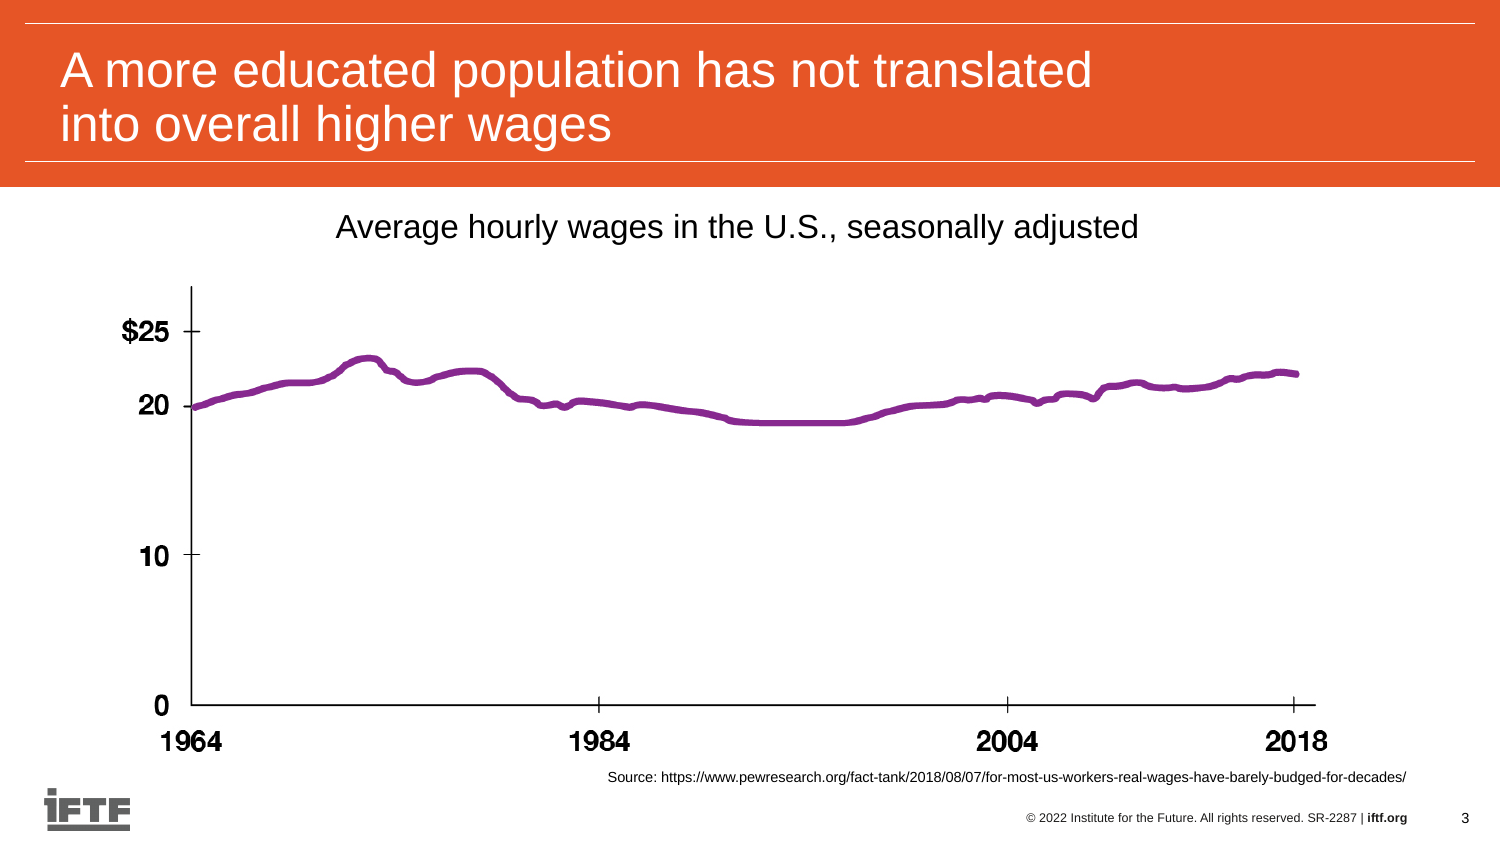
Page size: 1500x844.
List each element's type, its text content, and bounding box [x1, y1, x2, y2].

picture [44, 788, 130, 831]
picture [121, 251, 1328, 765]
text_box Average hourly wages in the U.S., seasonally adjusted [0, 199, 1500, 315]
text_box Source: https://www.pewresearch.org/fact-tank/2018/08/07/for-most-us-workers-real-wages-have-barely-budged-for-decades/ [404, 760, 1500, 833]
list A more educated population has not translated into overall higher wages [45, 23, 1500, 175]
